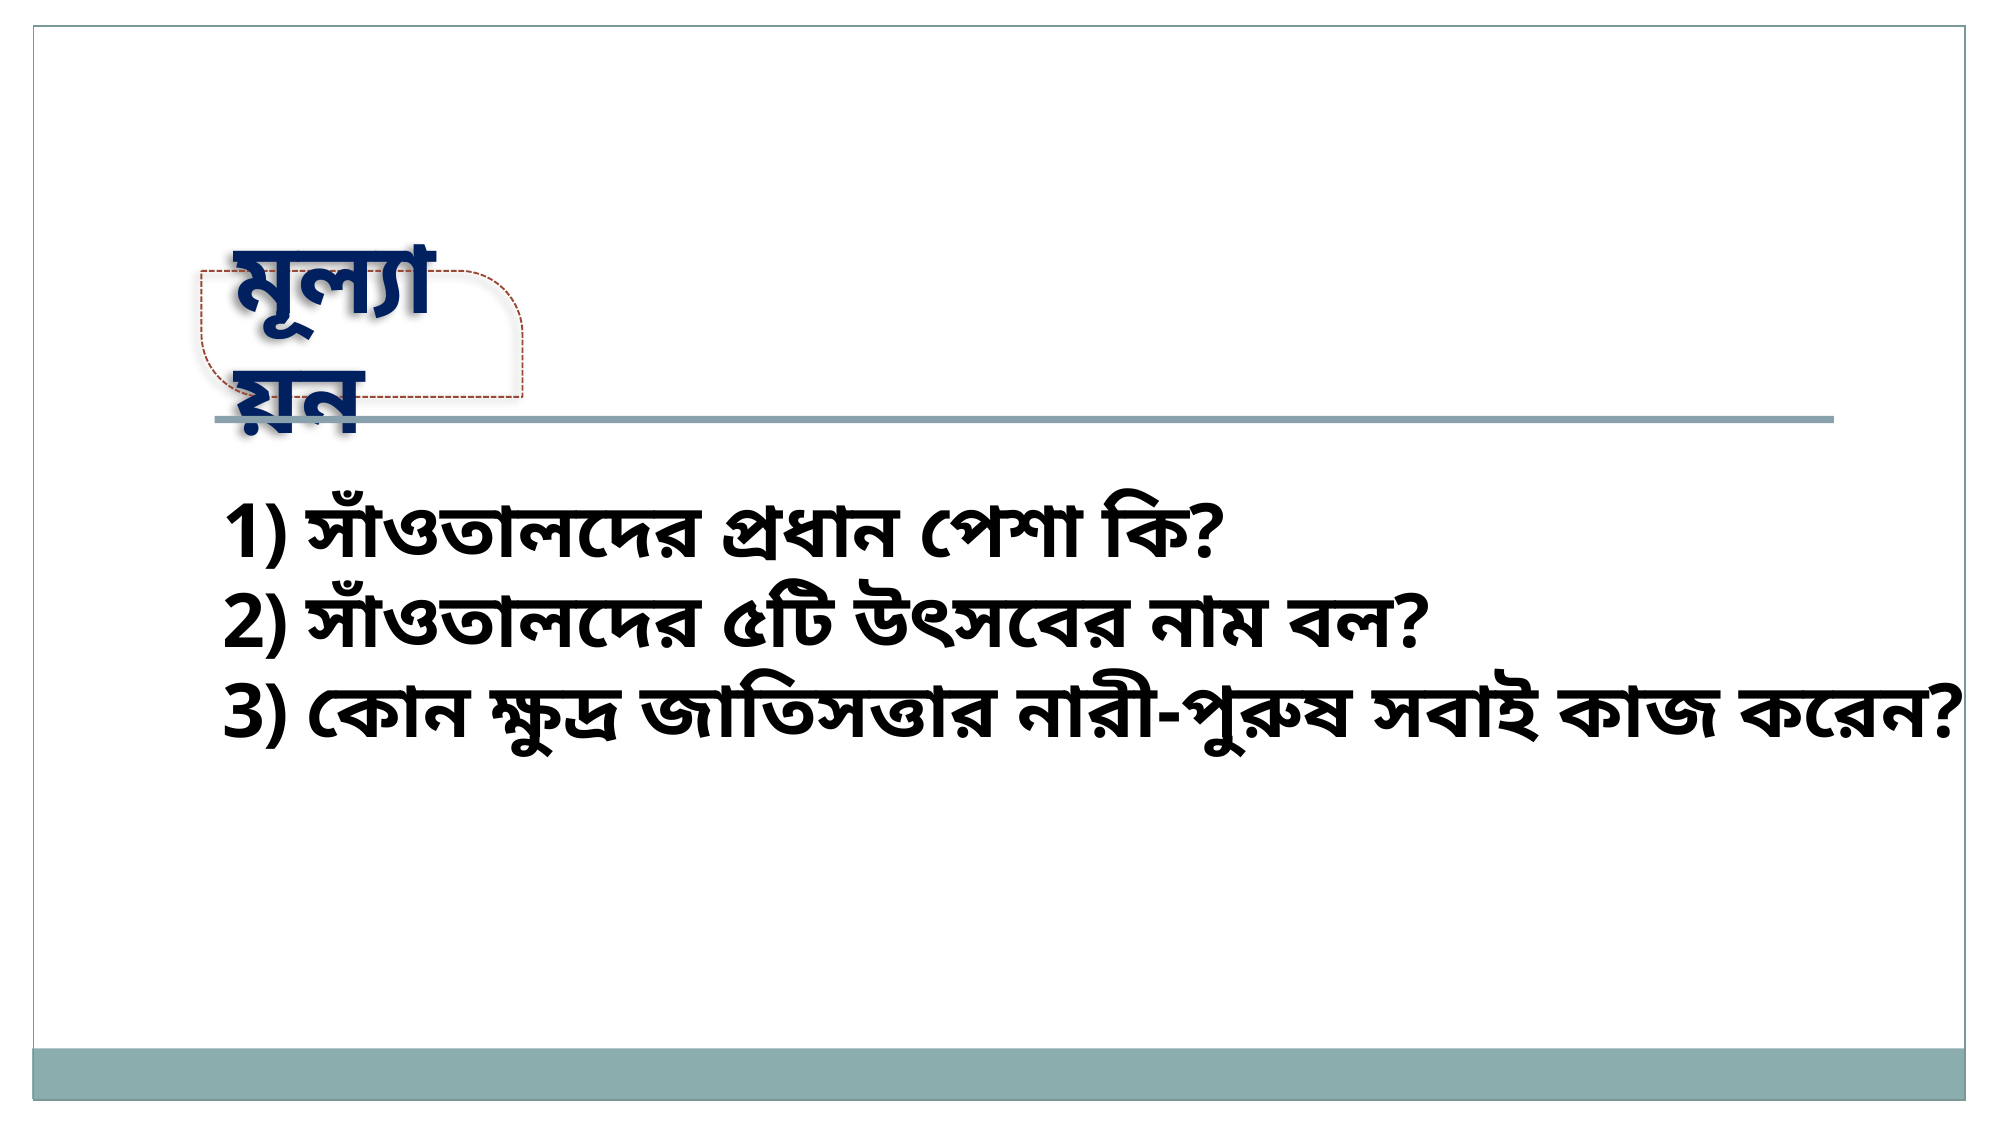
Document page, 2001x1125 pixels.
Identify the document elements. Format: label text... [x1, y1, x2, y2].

text_box [214, 415, 1835, 424]
text_box মূল্যায়ন [200, 269, 524, 398]
text_box সাঁওতালদের প্রধান পেশা কি? সাঁওতালদের ৫টি উৎসবের নাম বল? কোন ক্ষুদ্র জাতিসত্তার নারী-পুরুষ সবাই কাজ করেন? [207, 475, 1980, 851]
